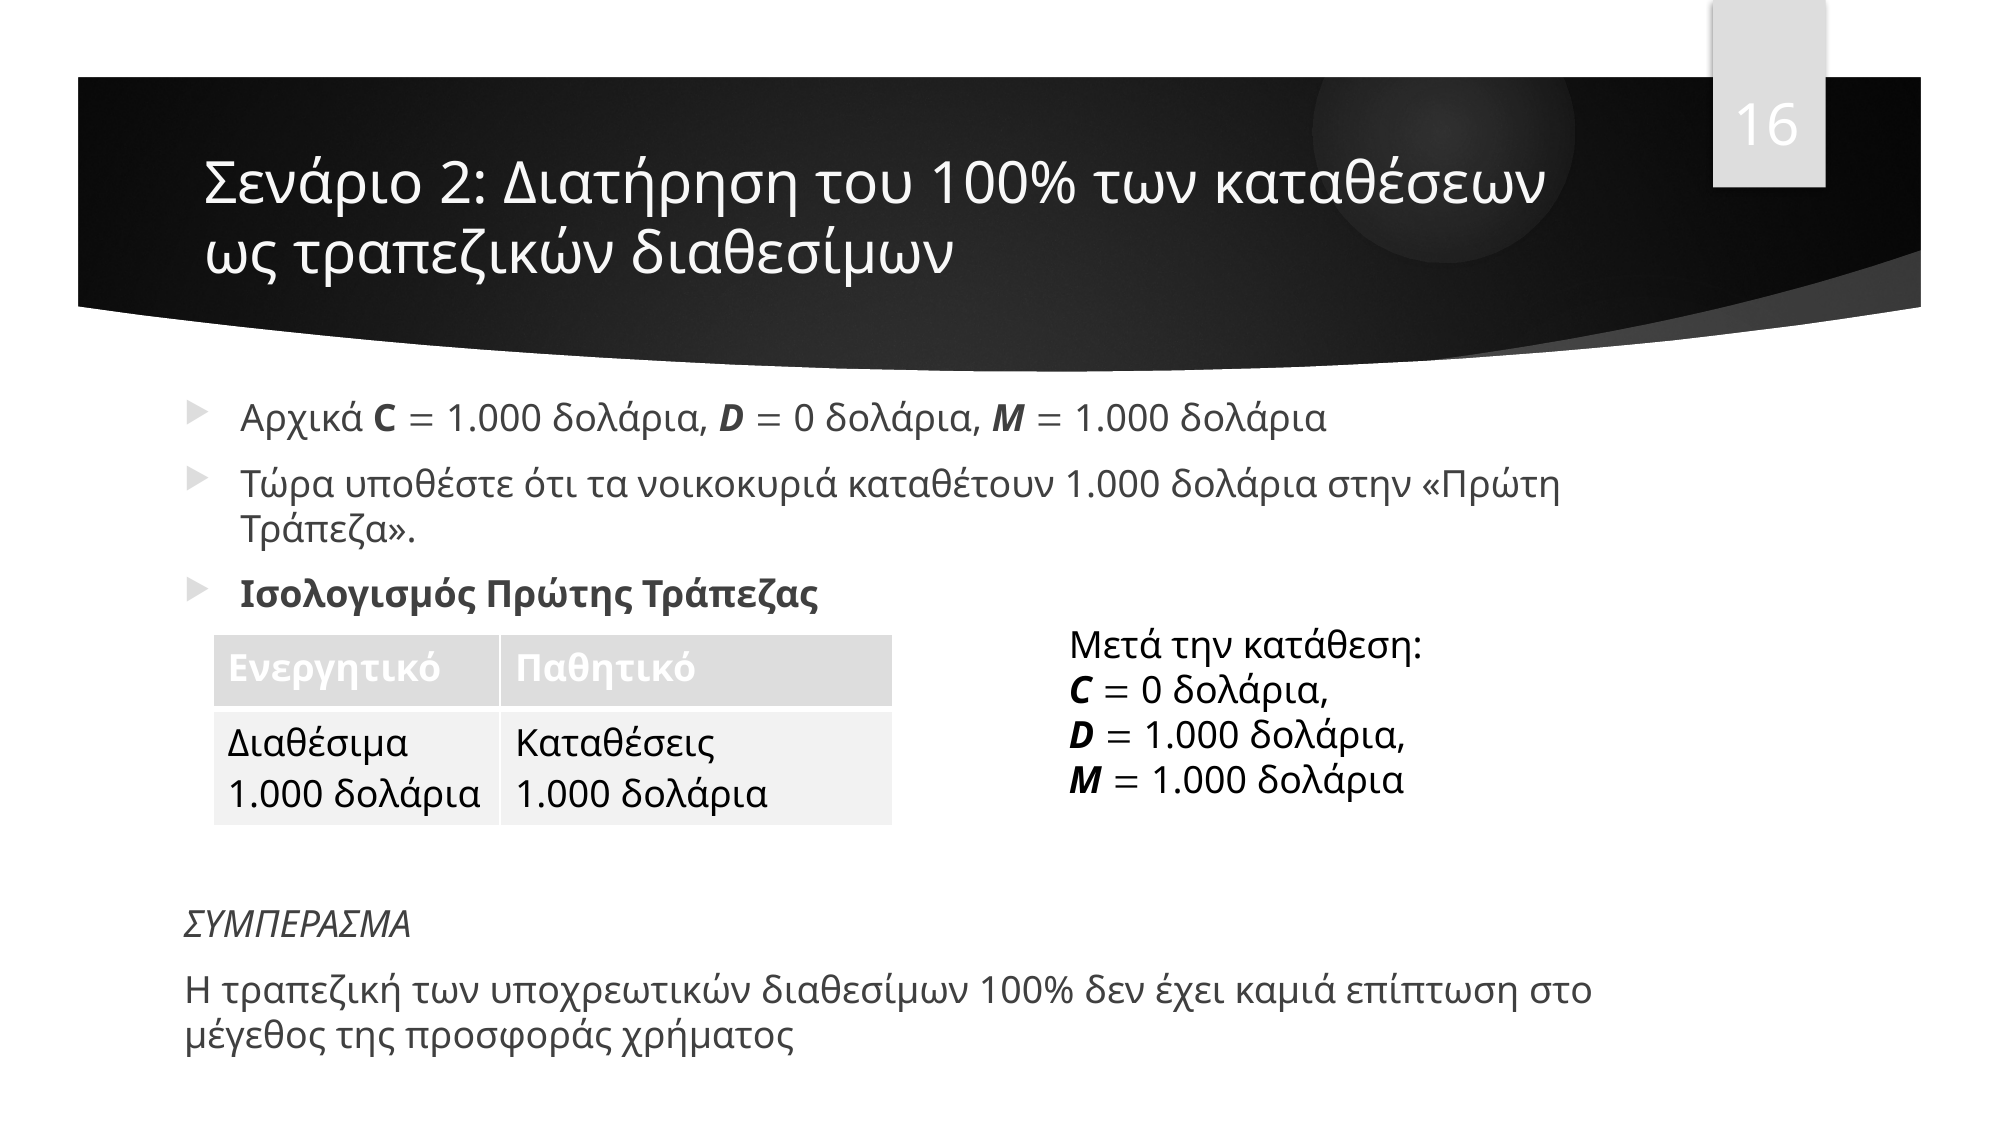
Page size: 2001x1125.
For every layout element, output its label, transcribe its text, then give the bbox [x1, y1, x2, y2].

table_cell Διαθέσιμα 1.000 δολάρια [214, 712, 499, 825]
table_header Παθητικό [501, 635, 892, 706]
title Σενάριο 2: Διατήρηση του 100% των καταθέσεων ως τραπεζικών διαθεσίμων [189, 155, 1627, 275]
slide_number 16 [1698, 48, 1836, 175]
text_box Μετά την κατάθεση: C  0 δολάρια, D  1.000 δολάρια, M  1.000 δολάρια [1054, 614, 1505, 809]
table_header Ενεργητικό [214, 635, 499, 706]
table_cell Καταθέσεις 1.000 δολάρια [501, 712, 892, 825]
list Αρχικά C  1.000 δολάρια, D  0 δολάρια, M  1.000 δολάρια Τώρα υποθέστε ότι τα νοικοκυριά καταθέτουν 1.000 δολάρια στην «Πρώτη Τράπεζα». Ισολογισμός Πρώτης Τράπεζας ΣΥΜΠΕΡΑΣΜΑ Η τραπεζική των υποχρεωτικών διαθεσίμων 100% δεν έχει καμιά επίπτωση στο μέγεθος της προσφοράς χρήματος [169, 386, 1681, 1100]
